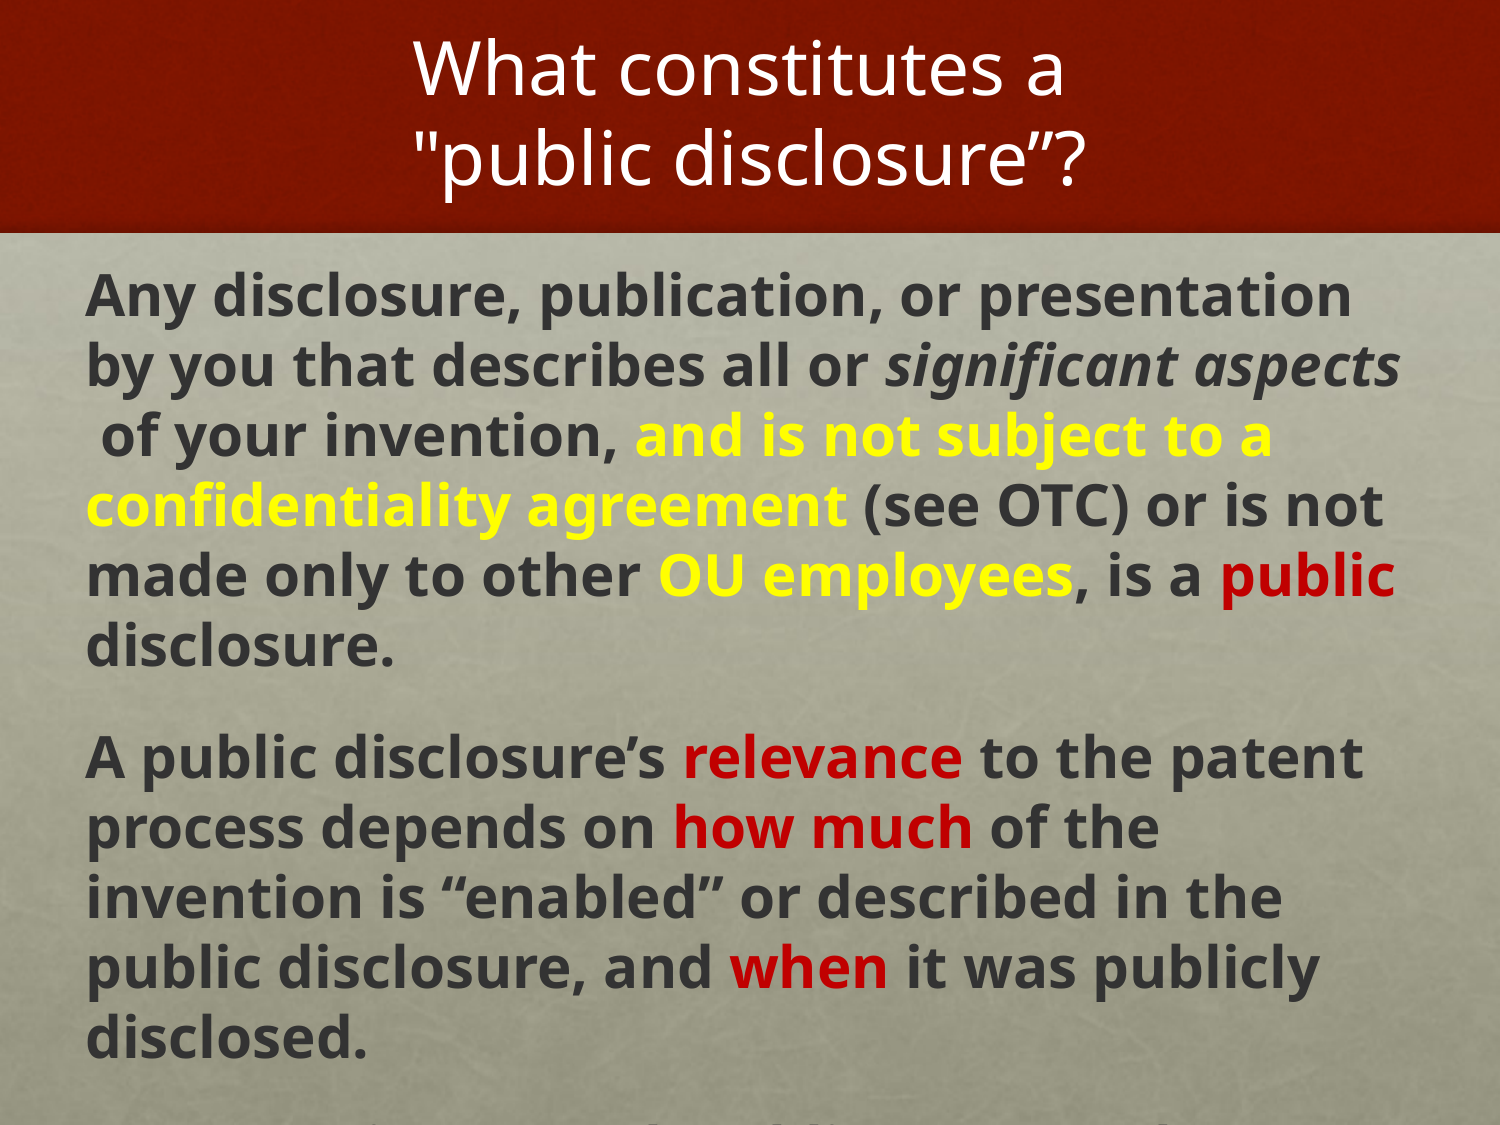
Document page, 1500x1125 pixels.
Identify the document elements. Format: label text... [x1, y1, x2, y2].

list Any disclosure, publication, or presentation by you that describes all or significant aspects of your invention, and is not subject to a confidentiality agreement (see OTC) or is not made only to other OU employees, is a public disclosure. A public disclosure’s relevance to the patent process depends on how much of the invention is “enabled” or described in the public disclosure, and when it was publicly disclosed. Types: Written, Oral, Public Use or Sale [70, 250, 1432, 1074]
picture [0, 214, 1500, 1125]
title What constitutes a "public disclosure”? [127, 0, 1372, 221]
